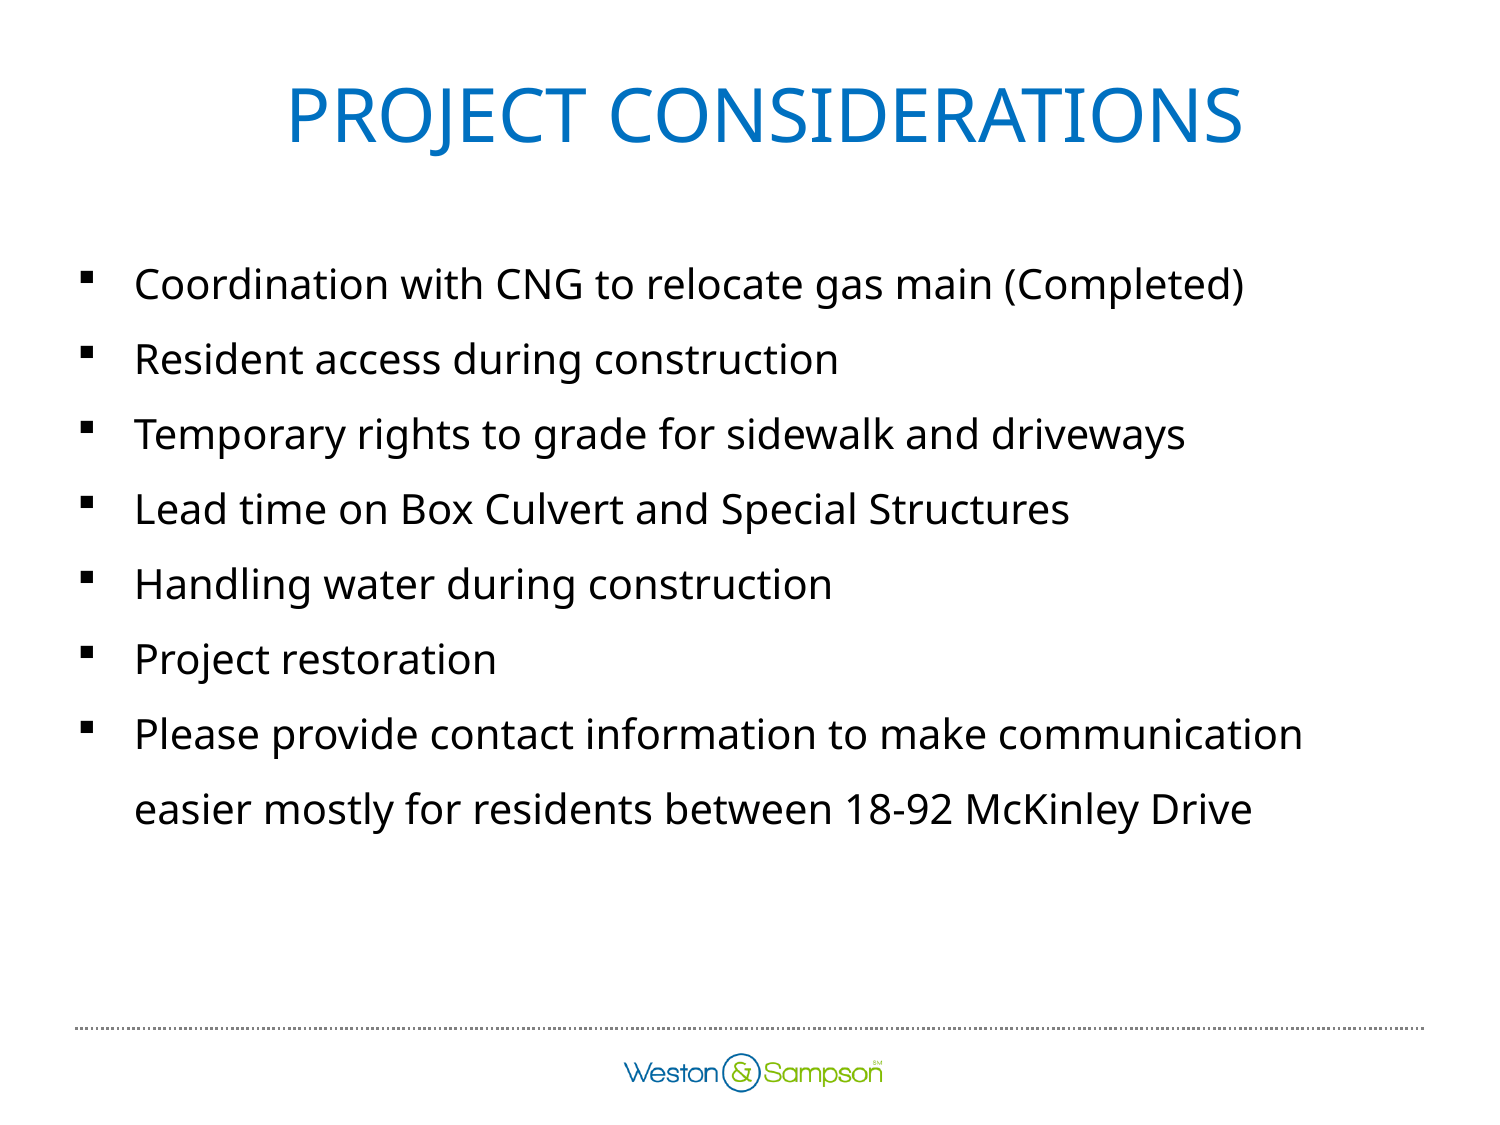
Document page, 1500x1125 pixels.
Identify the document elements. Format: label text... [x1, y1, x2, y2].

text_box Coordination with CNG to relocate gas main (Completed) Resident access during construction Temporary rights to grade for sidewalk and driveways Lead time on Box Culvert and Special Structures Handling water during construction Project restoration Please provide contact information to make communication easier mostly for residents between 18-92 McKinley Drive [62, 224, 1406, 925]
picture [599, 1045, 906, 1100]
text_box PROJECT CONSIDERATIONS [0, 74, 1500, 150]
